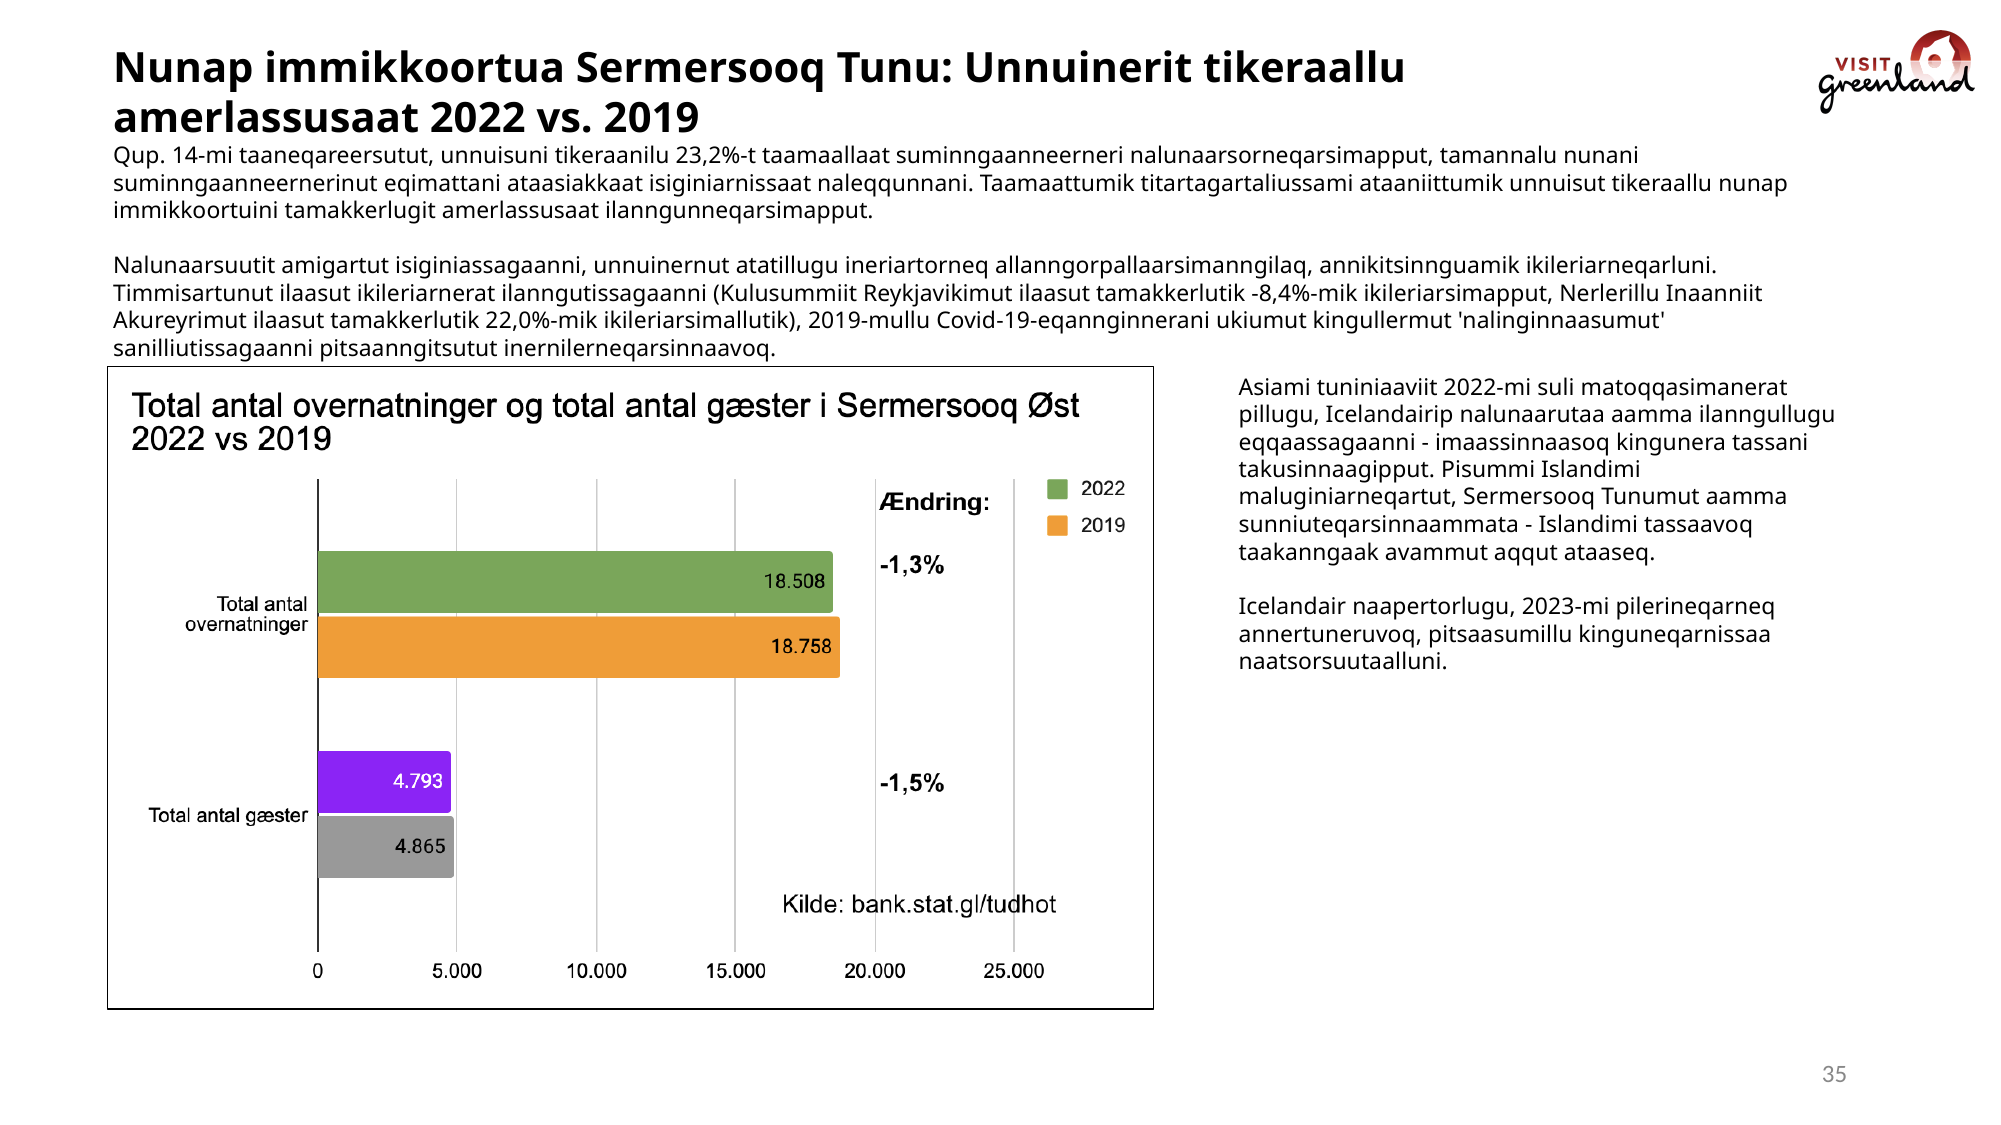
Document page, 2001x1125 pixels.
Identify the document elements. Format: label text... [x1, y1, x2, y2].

text_box Nunap immikkoortua Sermersooq Tunu: Unnuinerit tikeraallu amerlassusaat 2022 vs. 2019 [98, 33, 1697, 110]
text_box Asiami tuniniaaviit 2022-mi suli matoqqasimanerat pillugu, Icelandairip nalunaarutaa aamma ilanngullugu eqqaassagaanni - imaassinnaasoq kingunera tassani takusinnaagipput. Pisummi Islandimi maluginiarneqartut, Sermersooq Tunumut aamma sunniuteqarsinnaammata - Islandimi tassaavoq taakanngaak avammut aqqut ataaseq. Icelandair naapertorlugu, 2023-mi pilerineqarneq annertuneruvoq, pitsaasumillu kinguneqarnissaa naatsorsuutaalluni. [1223, 364, 1880, 820]
picture [1797, 16, 1999, 127]
picture [107, 367, 1153, 1009]
text_box Qup. 14-mi taaneqareersutut, unnuisuni tikeraanilu 23,2%-t taamaallaat suminngaanneerneri nalunaarsorneqarsimapput, tamannalu nunani suminngaanneernerinut eqimattani ataasiakkaat isiginiarnissaat naleqqunnani. Taamaattumik titartagartaliussami ataaniittumik unnuisut tikeraallu nunap immikkoortuini tamakkerlugit amerlassusaat ilanngunneqarsimapput. Nalunaarsuutit amigartut isiginiassagaanni, unnuinernut atatillugu ineriartorneq allanngorpallaarsimanngilaq, annikitsinnguamik ikileriarneqarluni. Timmisartunut ilaasut ikileriarnerat ilanngutissagaanni (Kulusummiit Reykjavikimut ilaasut tamakkerlutik -8,4%-mik ikileriarsimapput, Nerlerillu Inaanniit Akureyrimut ilaasut tamakkerlutik 22,0%-mik ikileriarsimallutik), 2019-mullu Covid-19-eqannginnerani ukiumut kingullermut 'nalinginnaasumut' sanilliutissagaanni pitsaanngitsutut inernilerneqarsinnaavoq. [98, 133, 1880, 333]
slide_number 35 [1412, 1042, 1863, 1103]
